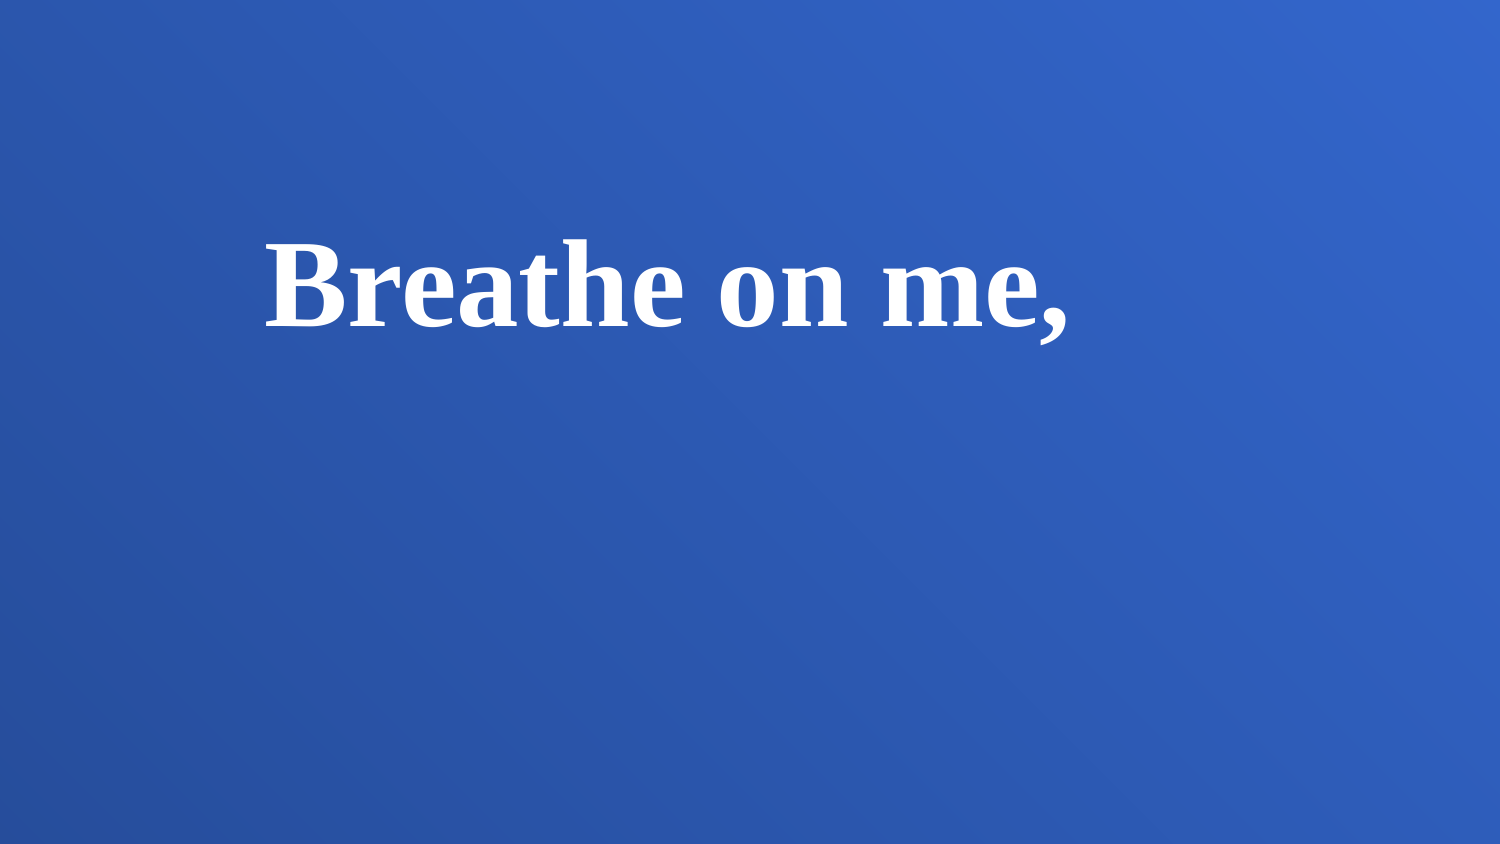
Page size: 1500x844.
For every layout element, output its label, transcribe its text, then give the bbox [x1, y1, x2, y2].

text_box Breathe on me, [0, 193, 1500, 359]
